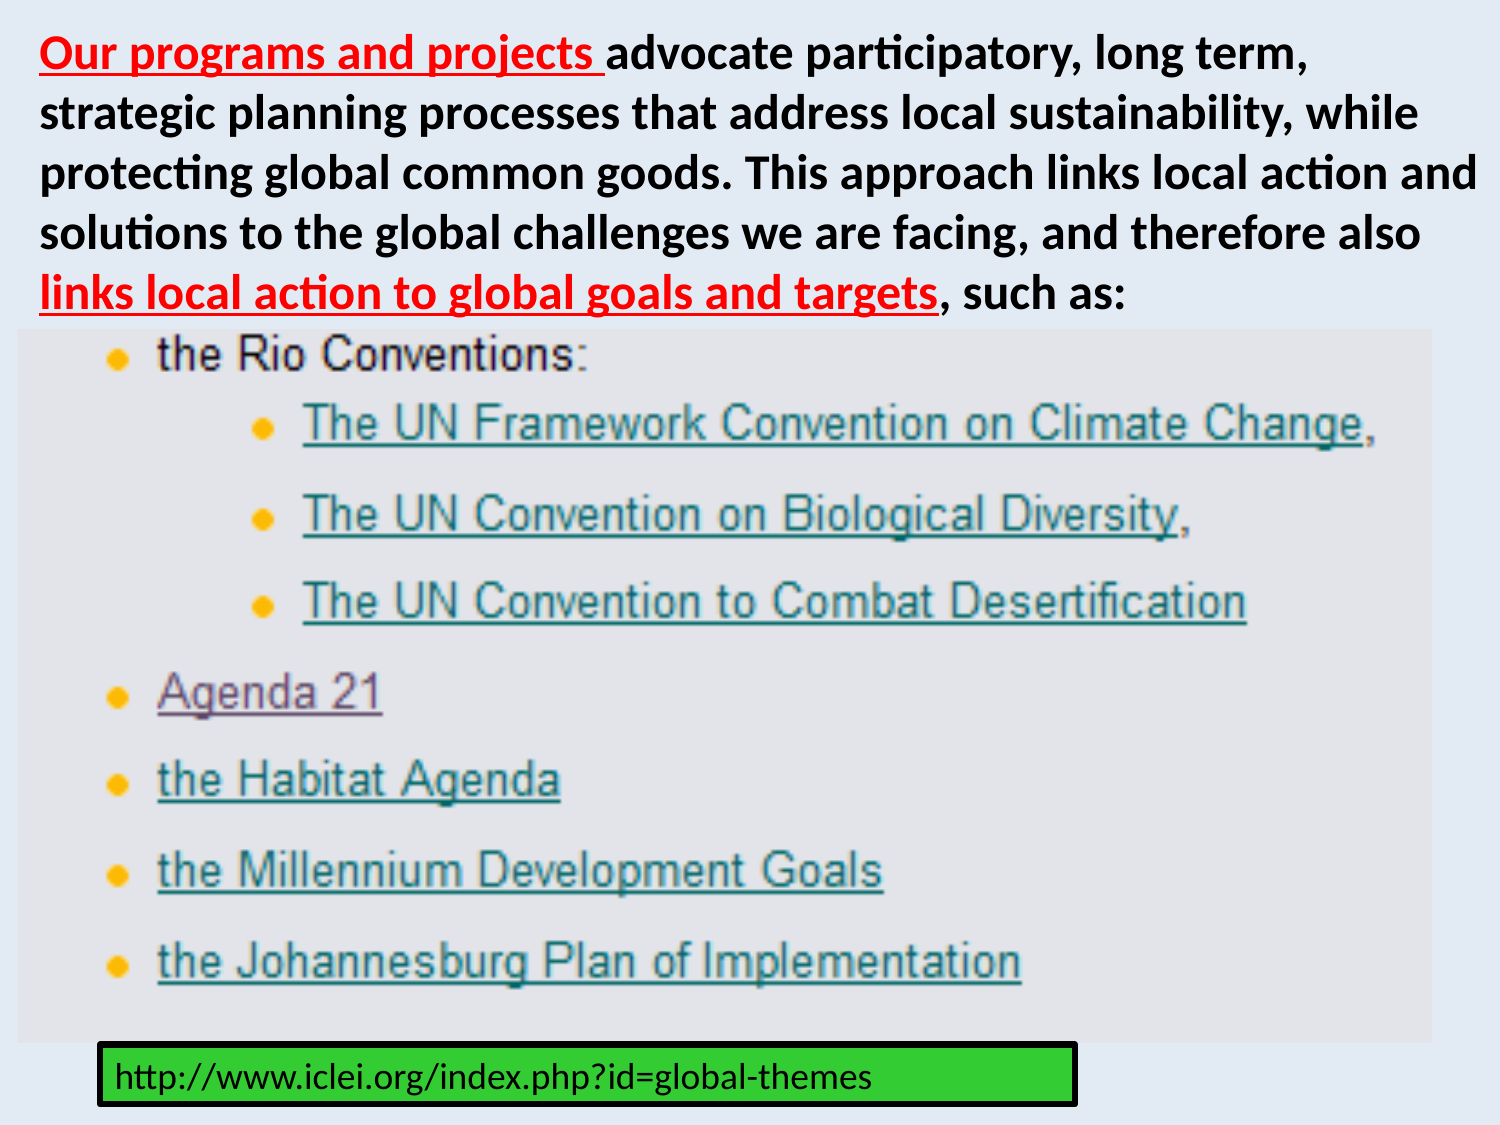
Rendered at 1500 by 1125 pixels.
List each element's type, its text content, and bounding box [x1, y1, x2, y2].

text_box http://www.iclei.org/index.php?id=global-themes [99, 1051, 1075, 1105]
text_box Our programs and projects advocate participatory, long term, strategic planning processes that address local sustainability, while protecting global common goods. This approach links local action and solutions to the global challenges we are facing, and therefore also links local action to global goals and targets, such as: [24, 12, 1494, 388]
picture [17, 329, 1433, 1044]
